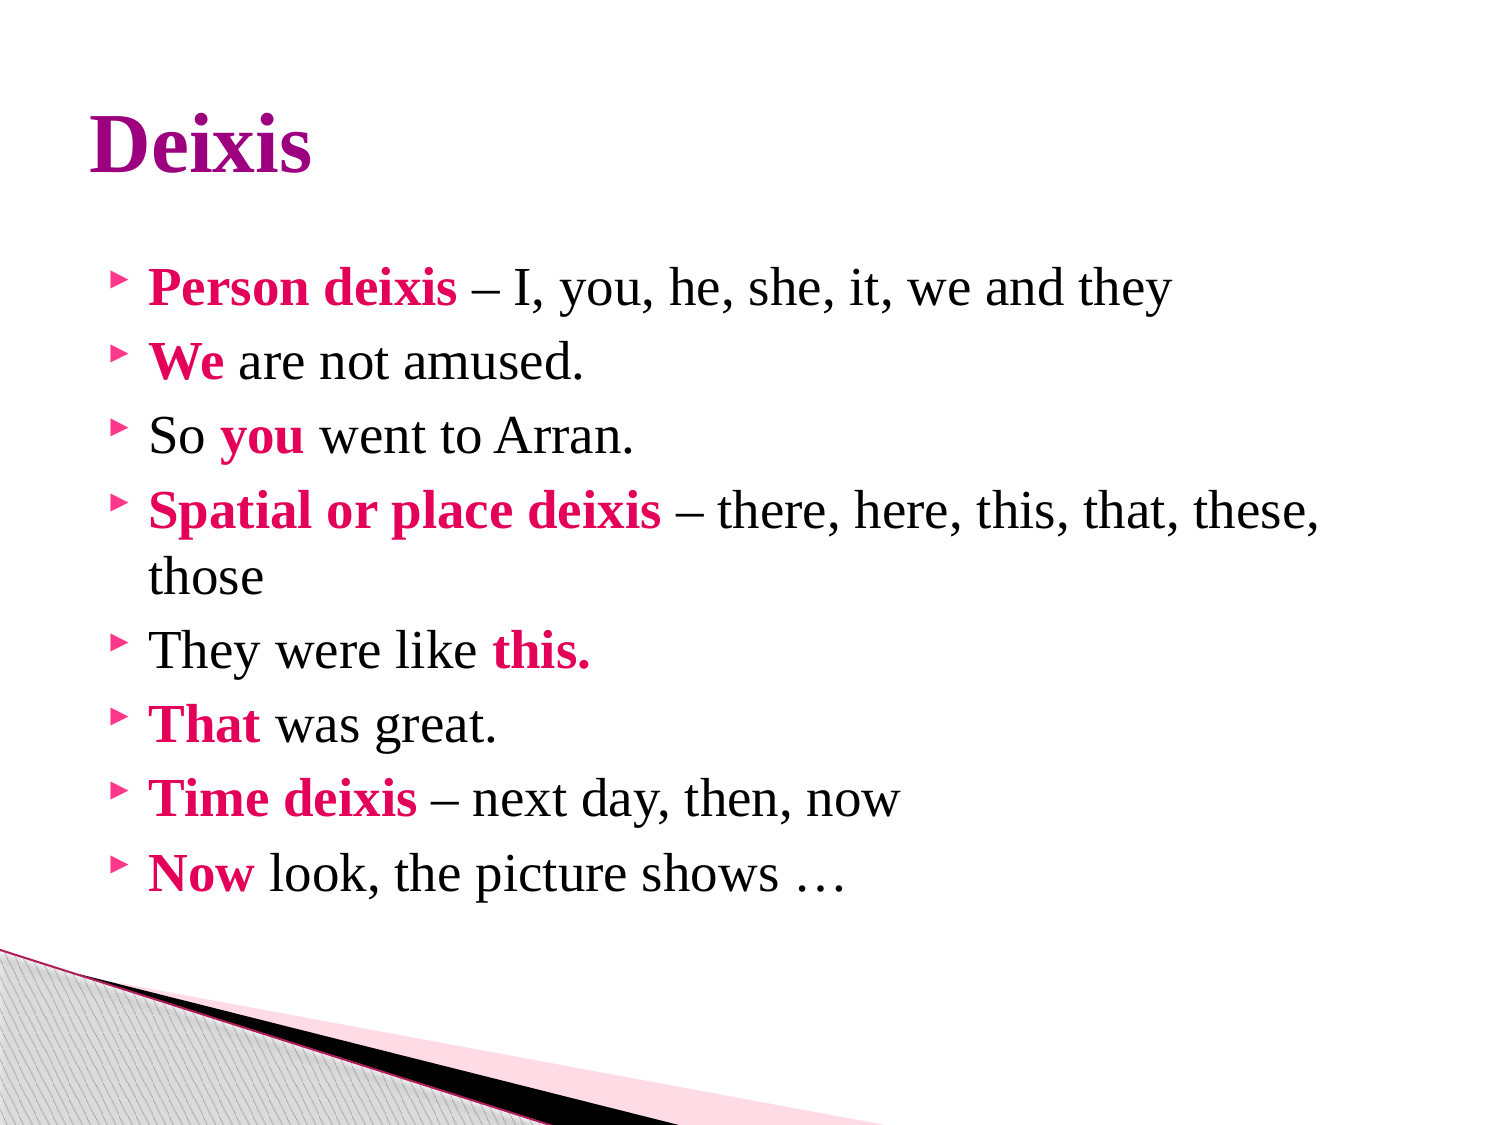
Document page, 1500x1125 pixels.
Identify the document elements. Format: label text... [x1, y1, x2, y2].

title Deixis [75, 45, 1425, 233]
list Person deixis – I, you, he, she, it, we and they We are not amused. So you went to Arran. Spatial or place deixis – there, here, this, that, these, those They were like this. That was great. Time deixis – next day, then, now Now look, the picture shows … [75, 243, 1425, 986]
